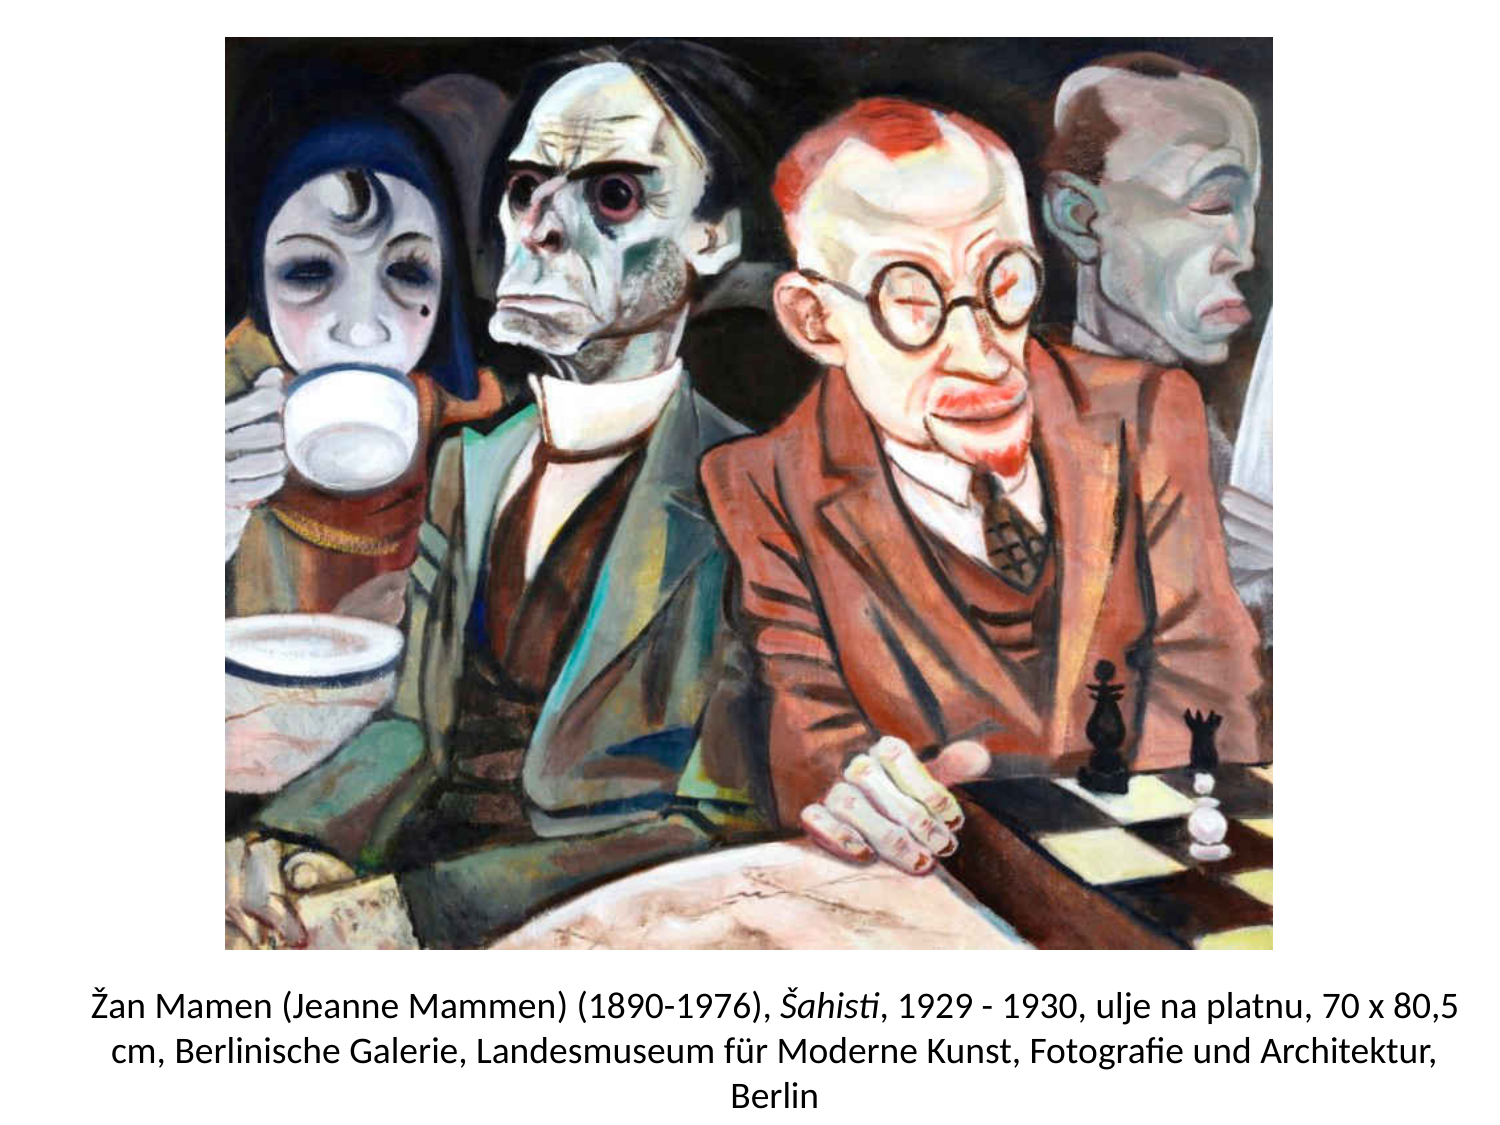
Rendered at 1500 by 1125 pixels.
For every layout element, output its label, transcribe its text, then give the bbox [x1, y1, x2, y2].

text_box Žan Mamen (Jeanne Mammen) (1890-1976), Šahisti, 1929 - 1930, ulje na platnu, 70 x 80,5 cm, Berlinische Galerie, Landesmuseum für Moderne Kunst, Fotografie und Architektur, Berlin [75, 973, 1475, 1124]
picture [224, 37, 1273, 951]
